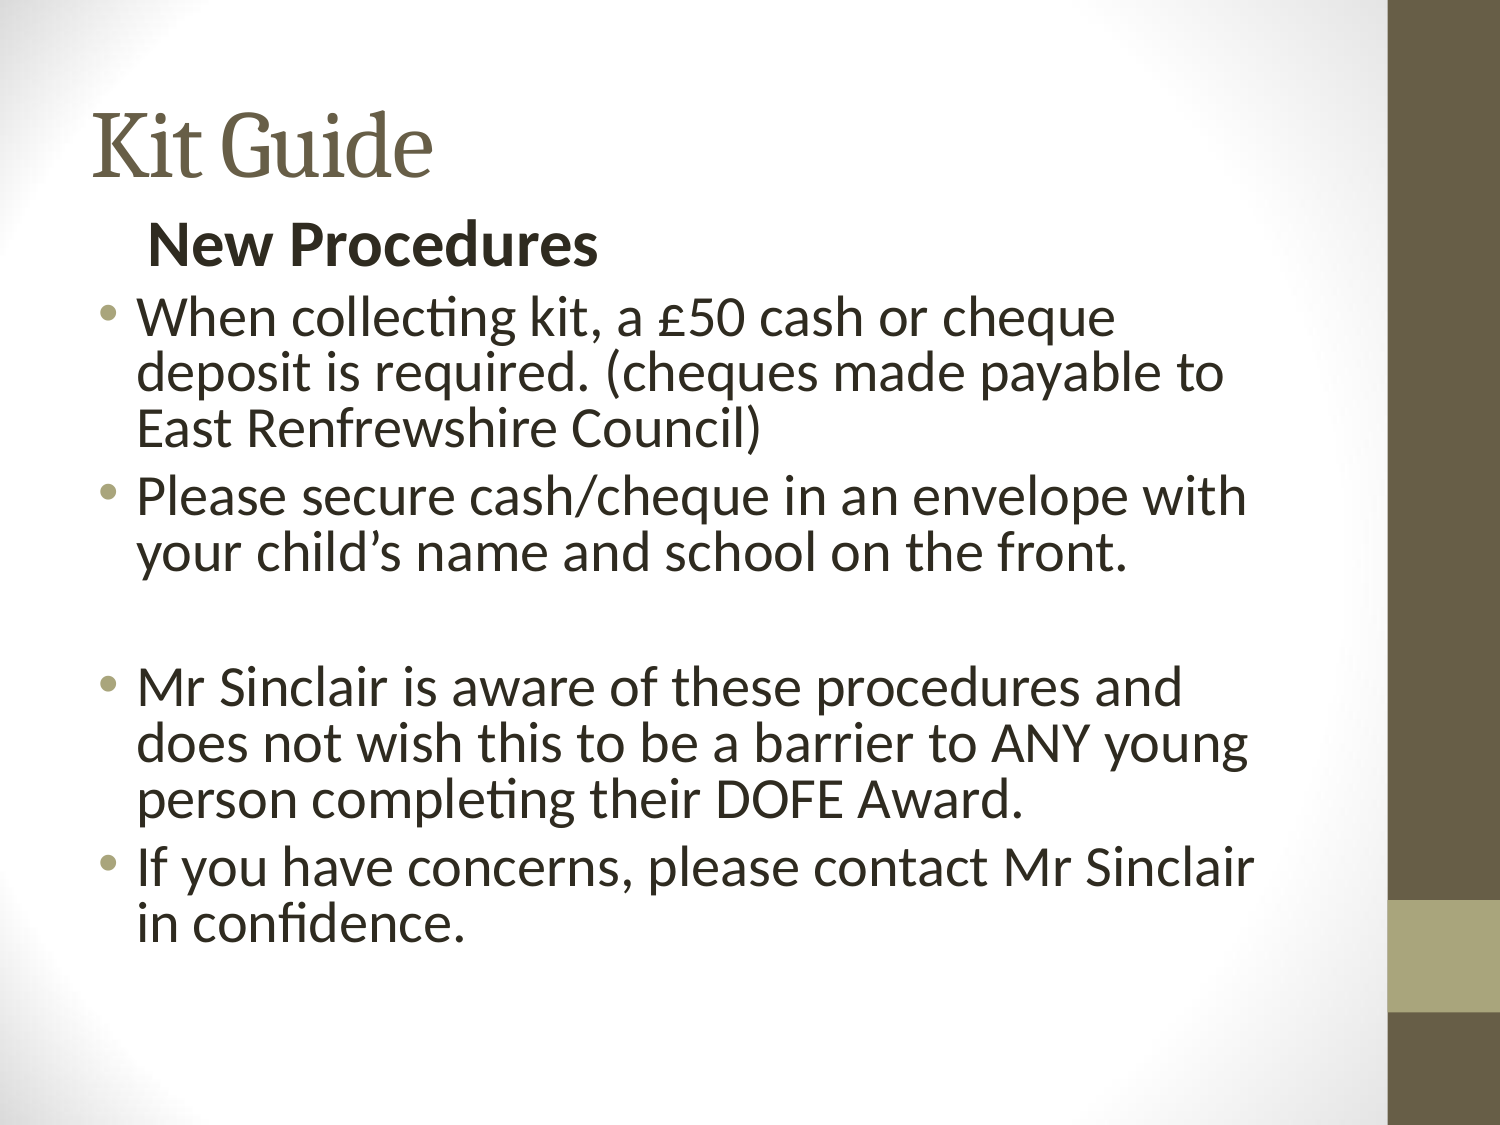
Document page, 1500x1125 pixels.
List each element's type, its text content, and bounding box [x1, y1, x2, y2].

list New Procedures When collecting kit, a £50 cash or cheque deposit is required. (cheques made payable to East Renfrewshire Council) Please secure cash/cheque in an envelope with your child’s name and school on the front. Mr Sinclair is aware of these procedures and does not wish this to be a barrier to ANY young person completing their DOFE Award. If you have concerns, please contact Mr Sinclair in confidence. [64, 208, 1315, 996]
title Kit Guide [75, 45, 1325, 233]
picture [0, 0, 1387, 1125]
